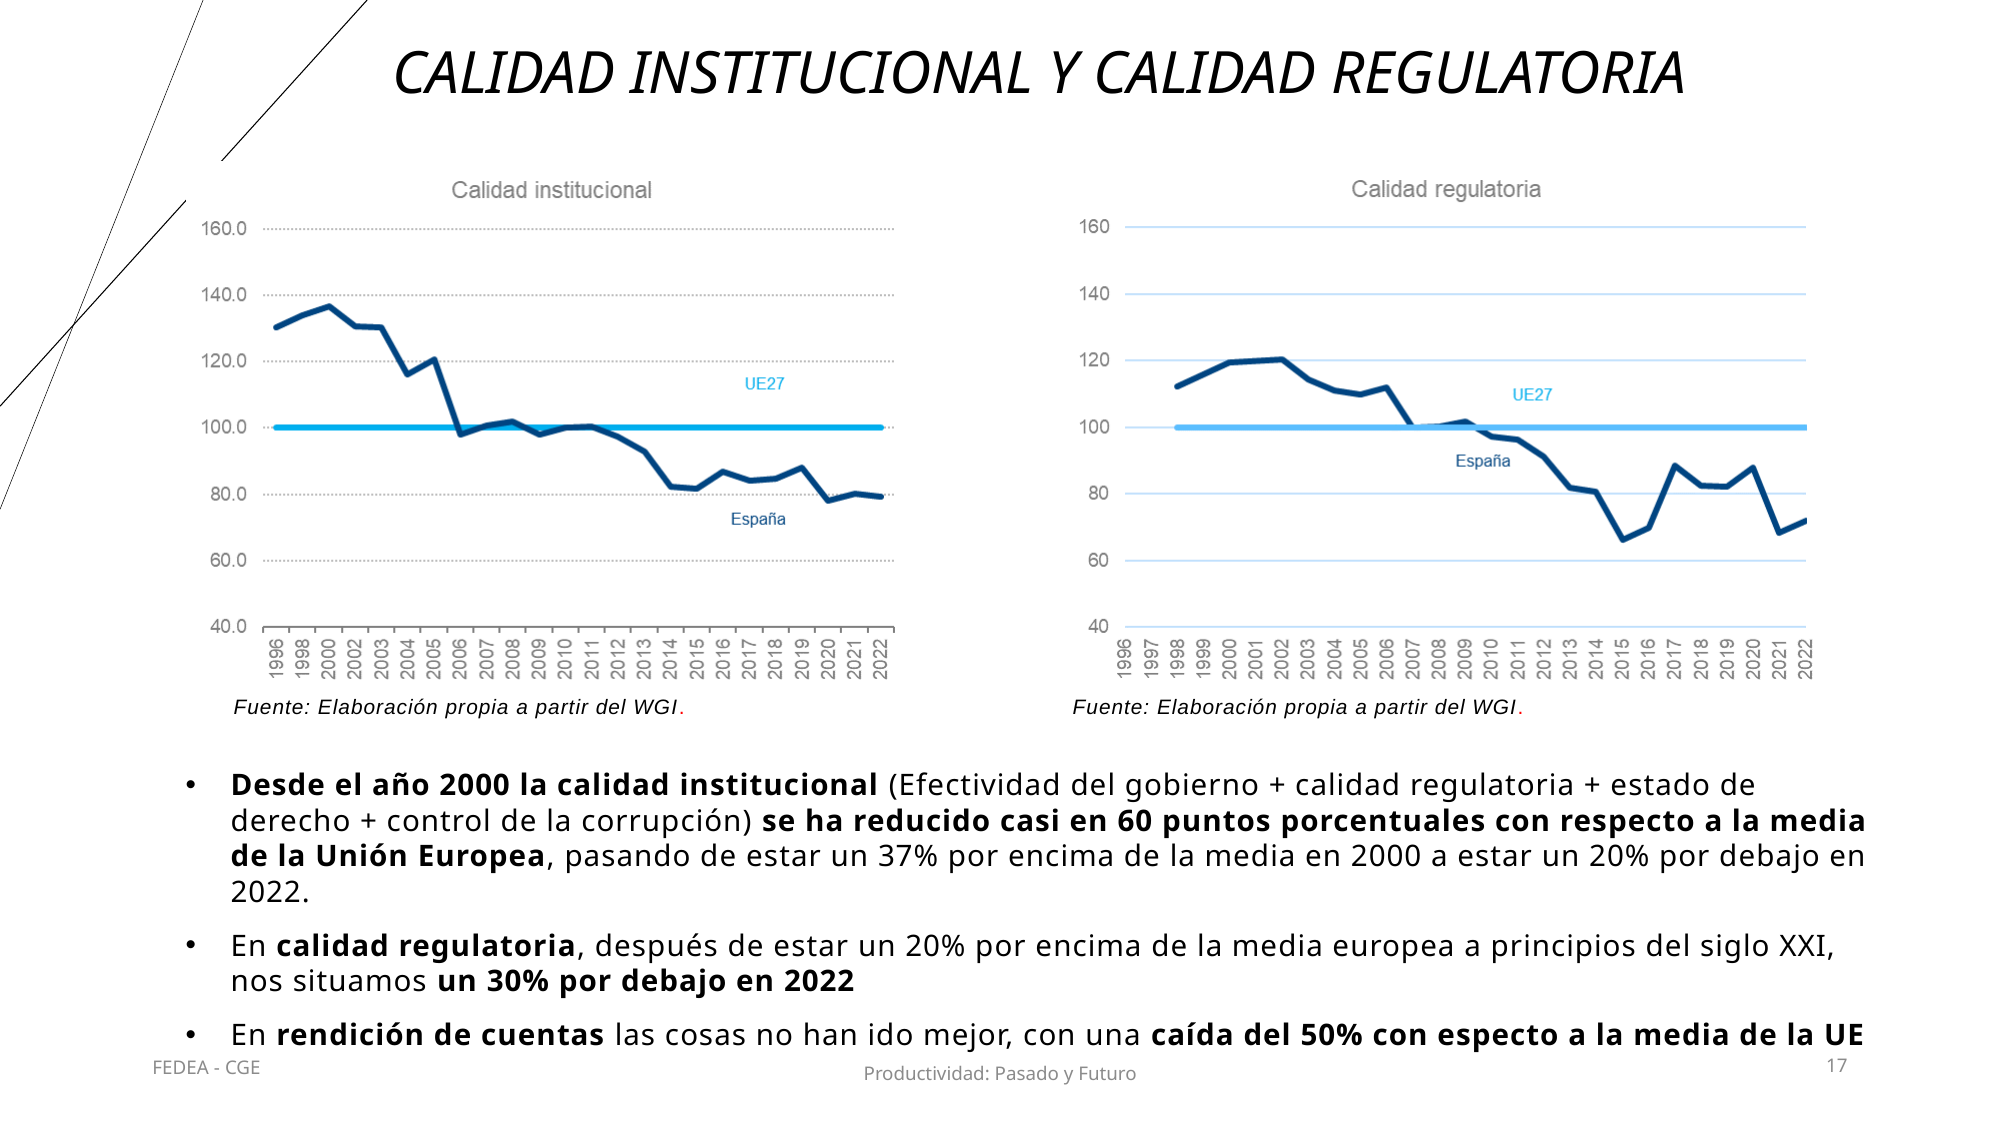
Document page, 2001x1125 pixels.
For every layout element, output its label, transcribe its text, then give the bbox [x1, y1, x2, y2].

picture [1064, 160, 1828, 694]
list Desde el año 2000 la calidad institucional (Efectividad del gobierno + calidad regulatoria + estado de derecho + control de la corrupción) se ha reducido casi en 60 puntos porcentuales con respecto a la media de la Unión Europea, pasando de estar un 37% por encima de la media en 2000 a estar un 20% por debajo en 2022. En calidad regulatoria, después de estar un 20% por encima de la media europea a principios del siglo XXI, nos situamos un 30% por debajo en 2022 En rendición de cuentas las cosas no han ido mejor, con una caída del 50% con especto a la media de la UE [170, 758, 1890, 1061]
slide_number FEDEA - CGE [137, 1036, 588, 1097]
slide_number 17 [1412, 1061, 1863, 1097]
picture [186, 161, 917, 694]
title CALIDAD INSTITUCIONAL Y CALIDAD REGULATORIA [377, 0, 1837, 150]
footer Productividad: Pasado y Futuro [662, 1061, 1338, 1103]
text_box Fuente: Elaboración propia a partir del WGI. [218, 694, 910, 758]
text_box Fuente: Elaboración propia a partir del WGI. [1057, 686, 1749, 758]
